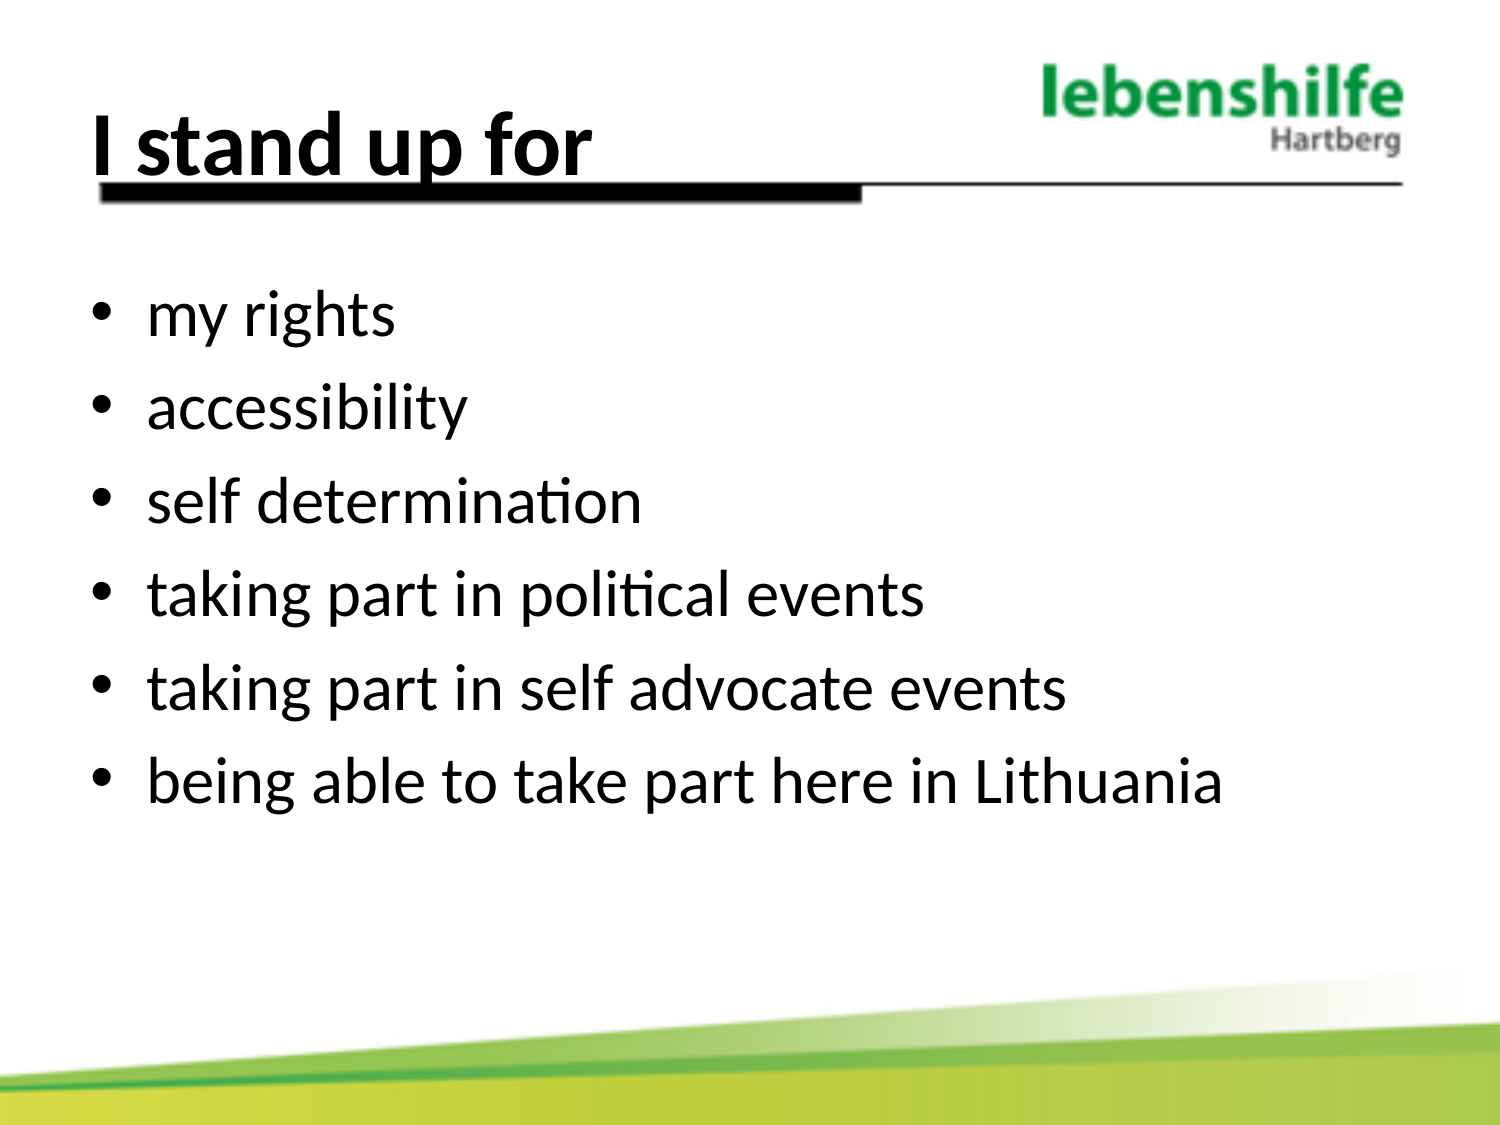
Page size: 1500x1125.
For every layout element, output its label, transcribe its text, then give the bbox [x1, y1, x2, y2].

list my rights accessibility self determination taking part in political events taking part in self advocate events being able to take part here in Lithuania [75, 262, 1425, 1005]
title I stand up for [75, 45, 1425, 233]
picture [0, 0, 1500, 1125]
